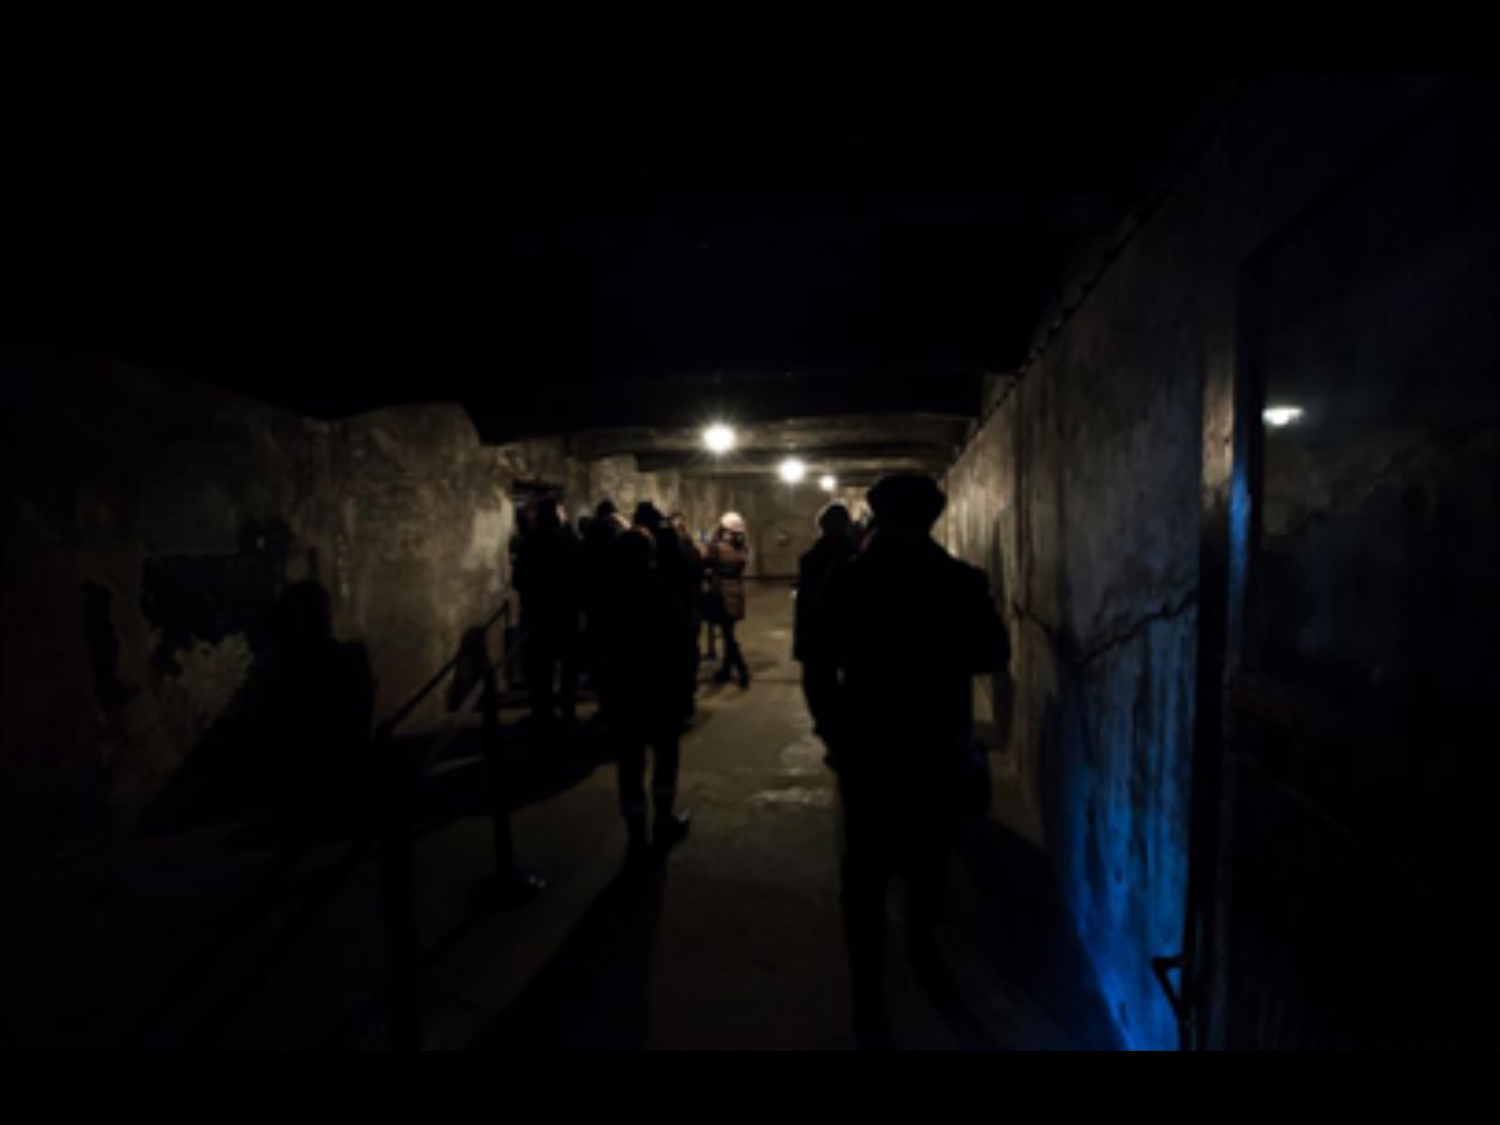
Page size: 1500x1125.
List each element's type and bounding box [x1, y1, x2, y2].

picture [0, 74, 1500, 1051]
